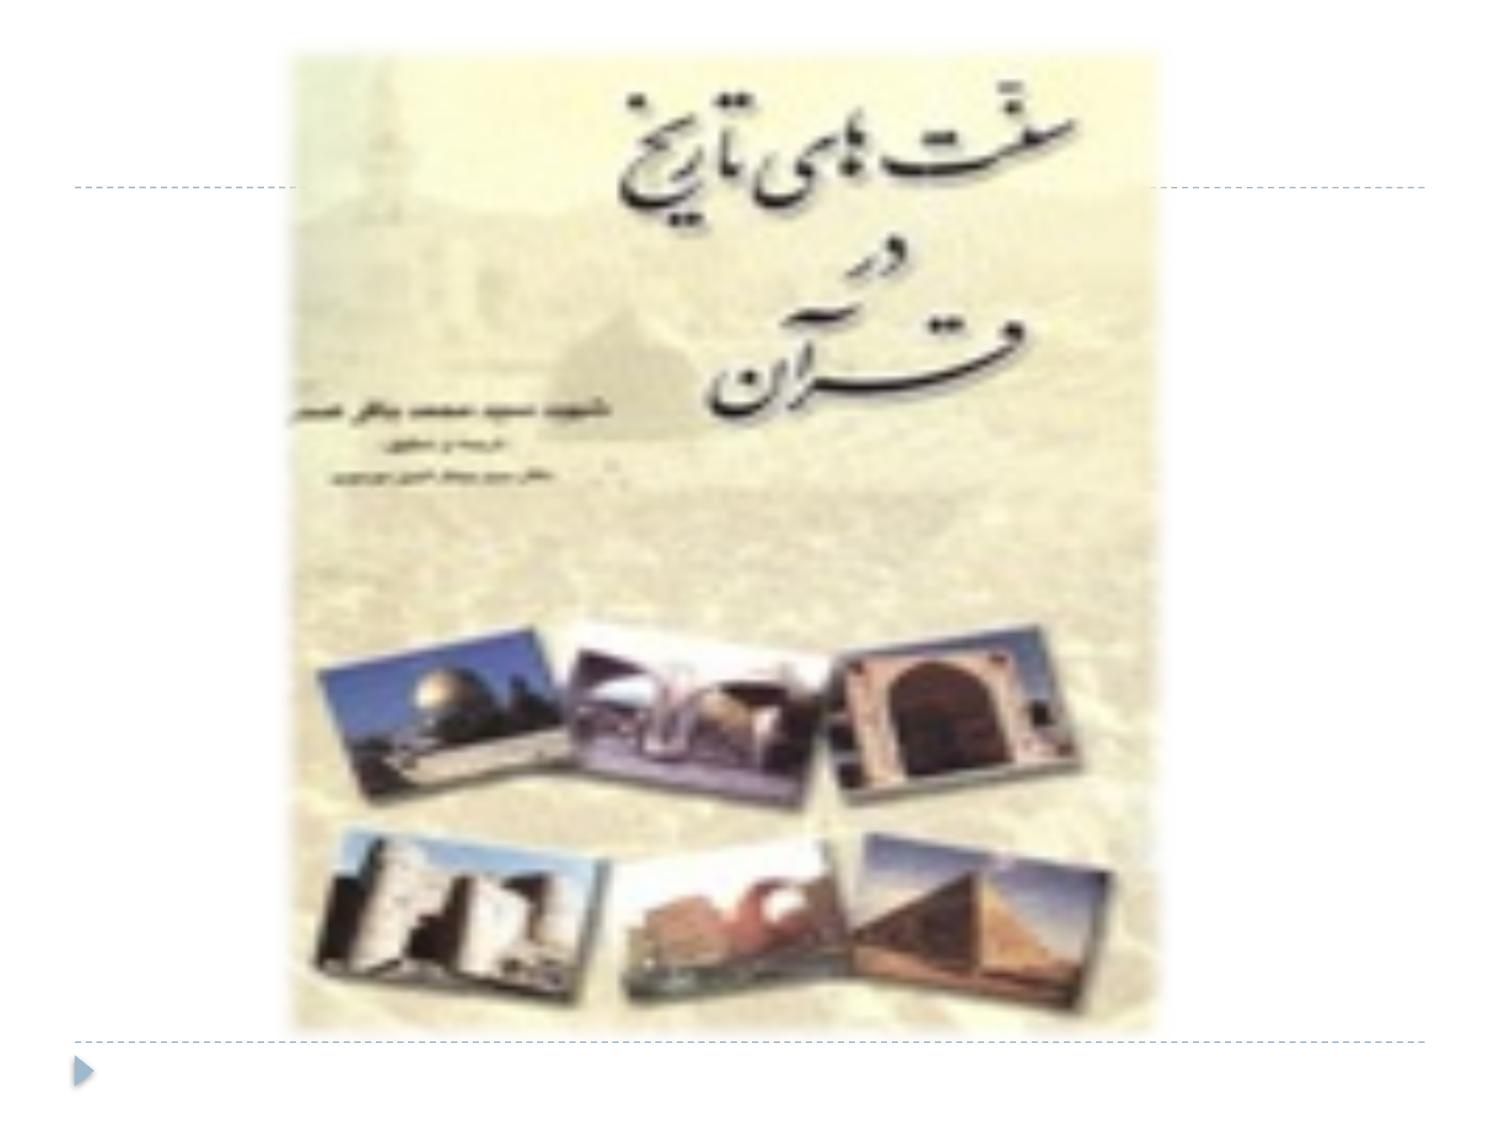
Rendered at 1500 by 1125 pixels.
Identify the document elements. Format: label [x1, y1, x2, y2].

picture [274, 37, 1176, 1048]
